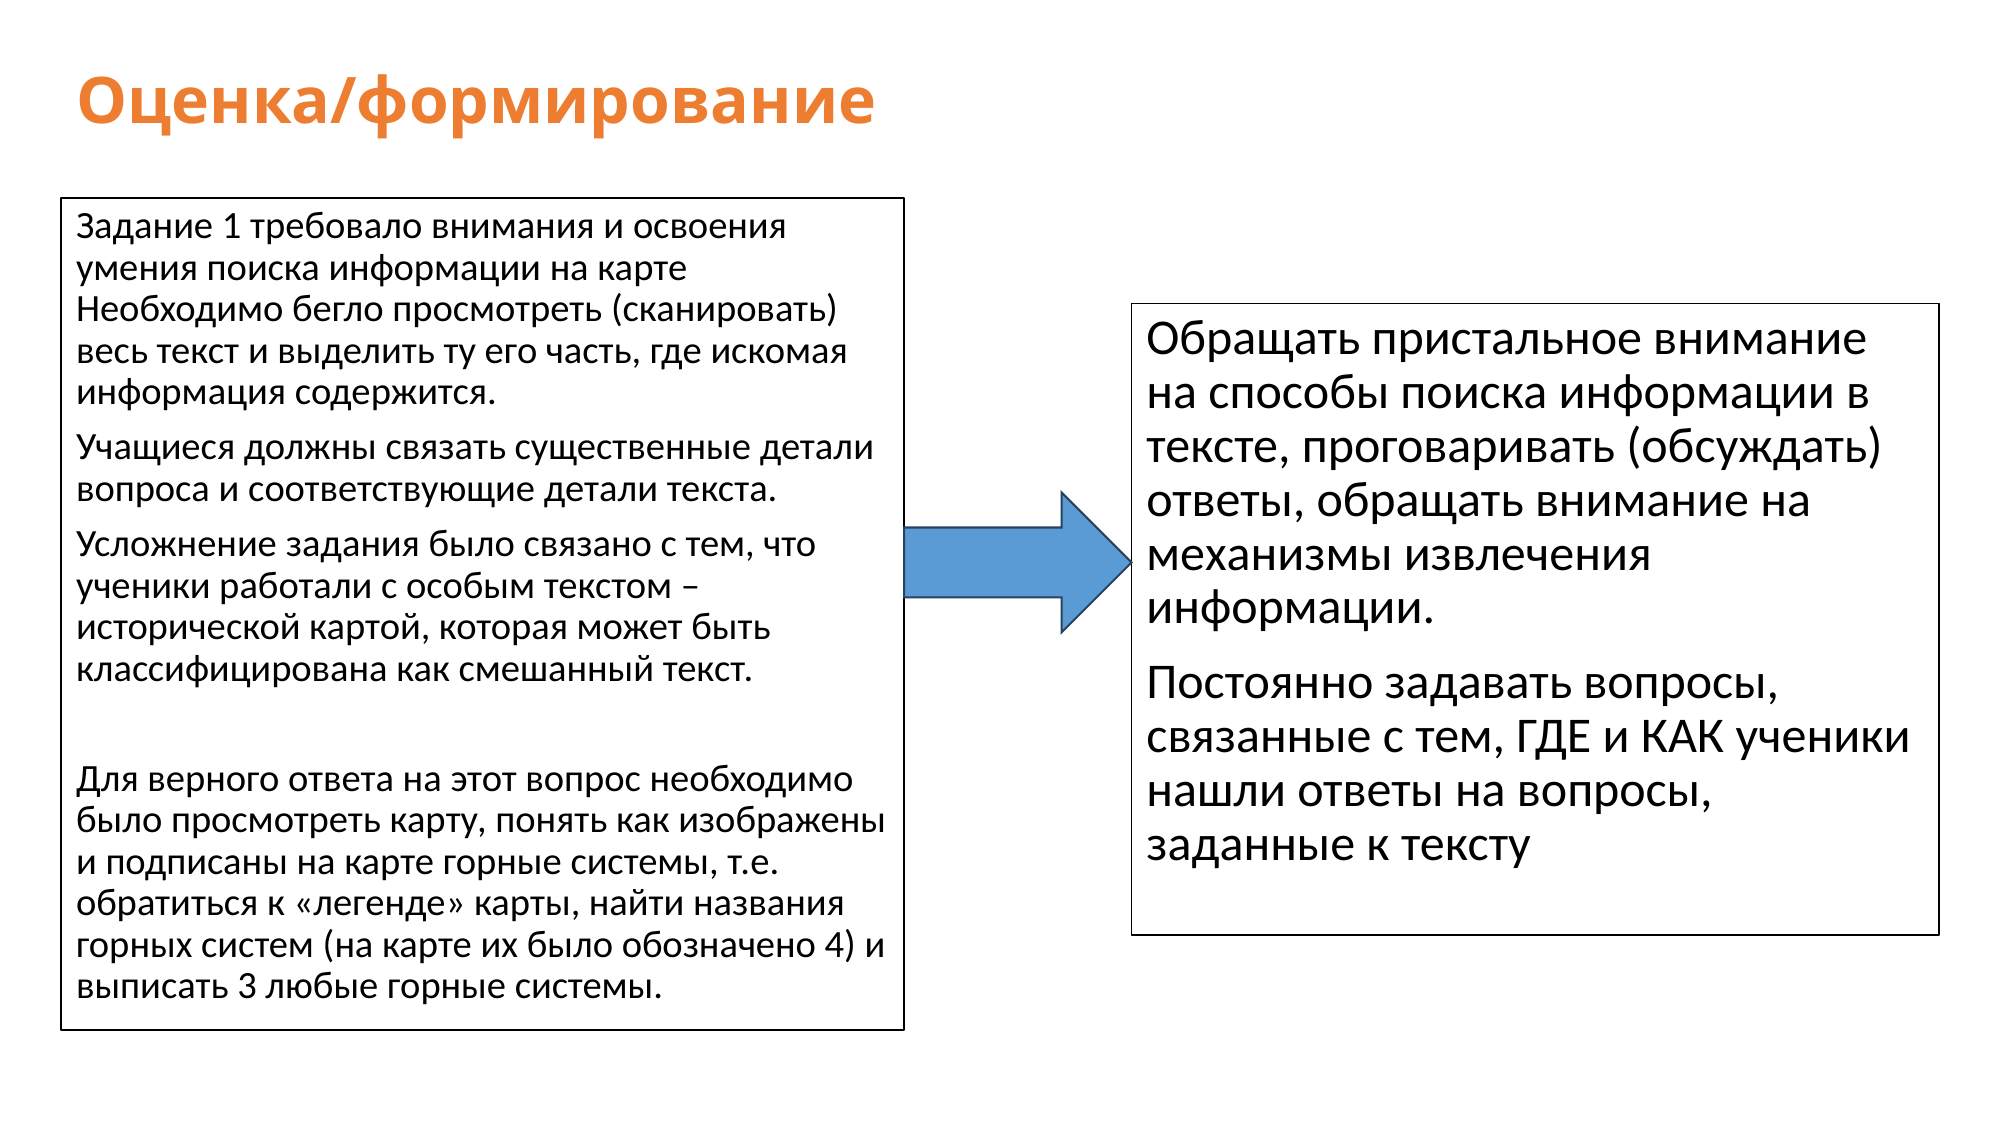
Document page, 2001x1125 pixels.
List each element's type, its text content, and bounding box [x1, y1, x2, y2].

list Обращать пристальное внимание на способы поиска информации в тексте, проговаривать (обсуждать) ответы, обращать внимание на механизмы извлечения информации. Постоянно задавать вопросы, связанные с тем, ГДЕ и КАК ученики нашли ответы на вопросы, заданные к тексту [1131, 303, 1940, 935]
text_box [903, 490, 1134, 635]
list Задание 1 требовало внимания и освоения умения поиска информации на карте Необходимо бегло просмотреть (сканировать) весь текст и выделить ту его часть, где искомая информация содержится. Учащиеся должны связать существенные детали вопроса и соответствующие детали текста. Усложнение задания было связано с тем, что ученики работали с особым текстом – исторической картой, которая может быть классифицирована как смешанный текст. Для верного ответа на этот вопрос необходимо было просмотреть карту, понять как изображены и подписаны на карте горные системы, т.е. обратиться к «легенде» карты, найти названия горных систем (на карте их было обозначено 4) и выписать 3 любые горные системы. [60, 198, 905, 1030]
title Оценка/формирование [60, 59, 1863, 145]
